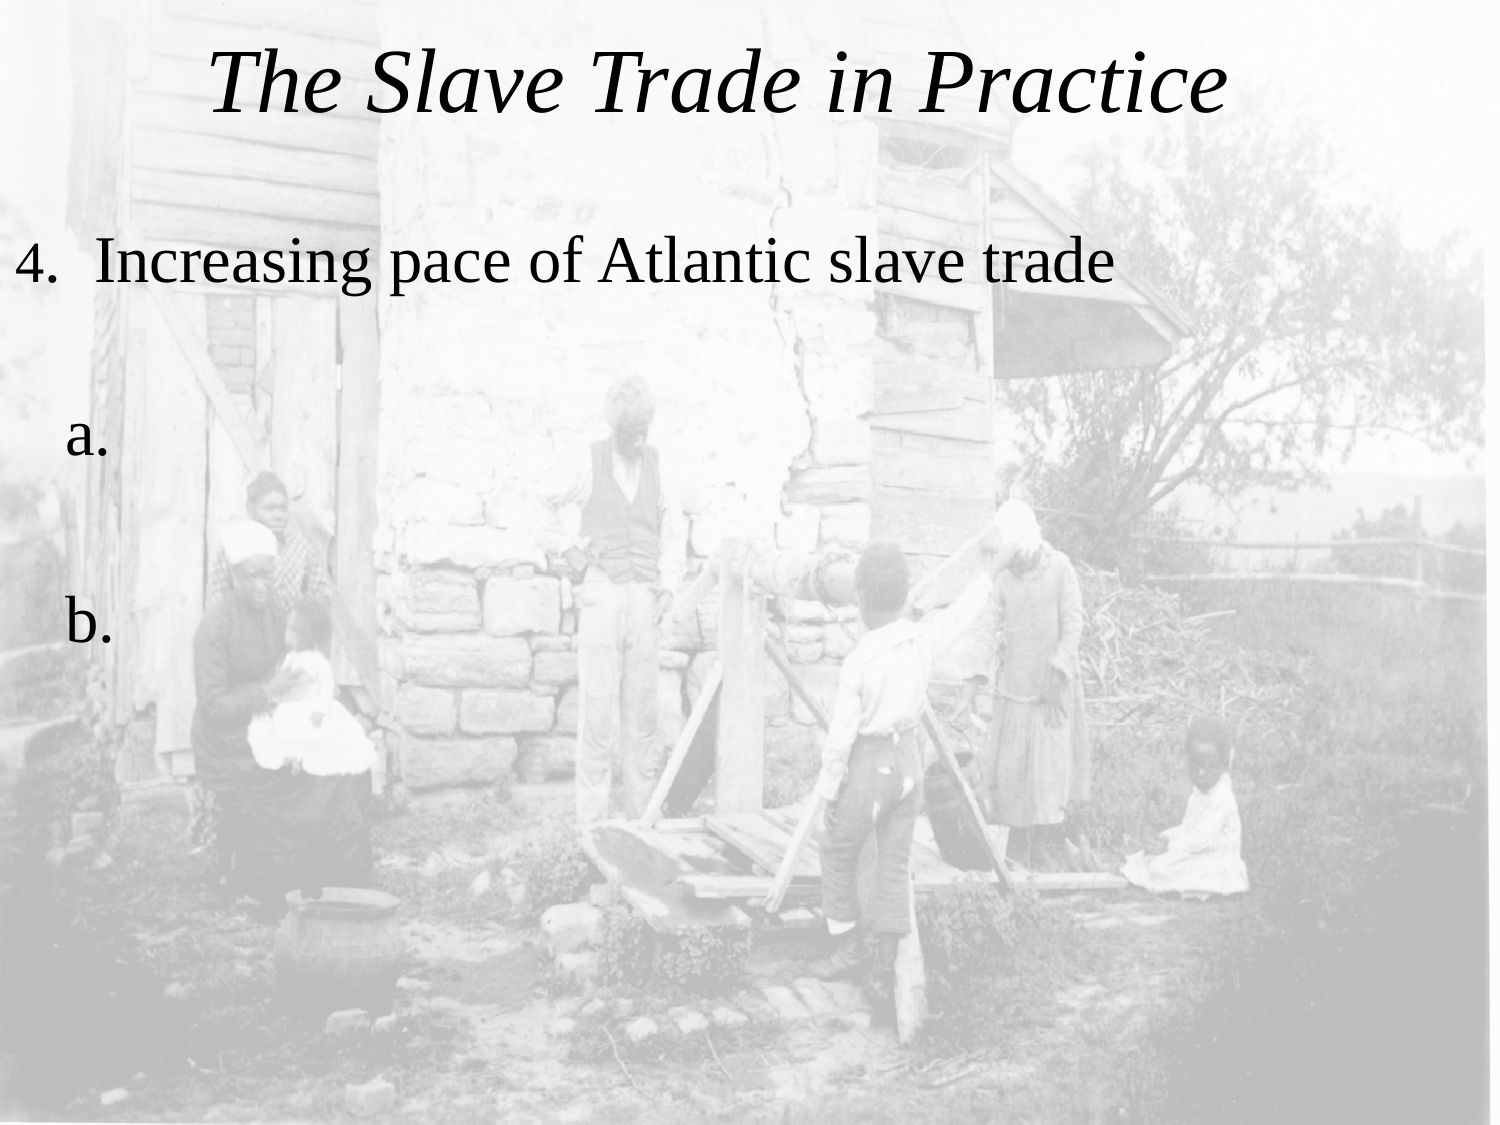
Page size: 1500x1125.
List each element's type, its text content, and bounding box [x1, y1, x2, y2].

title The Slave Trade in Practice [50, 0, 1388, 137]
subtitle 4. Increasing pace of Atlantic slave trade a. b. [0, 137, 1500, 1088]
